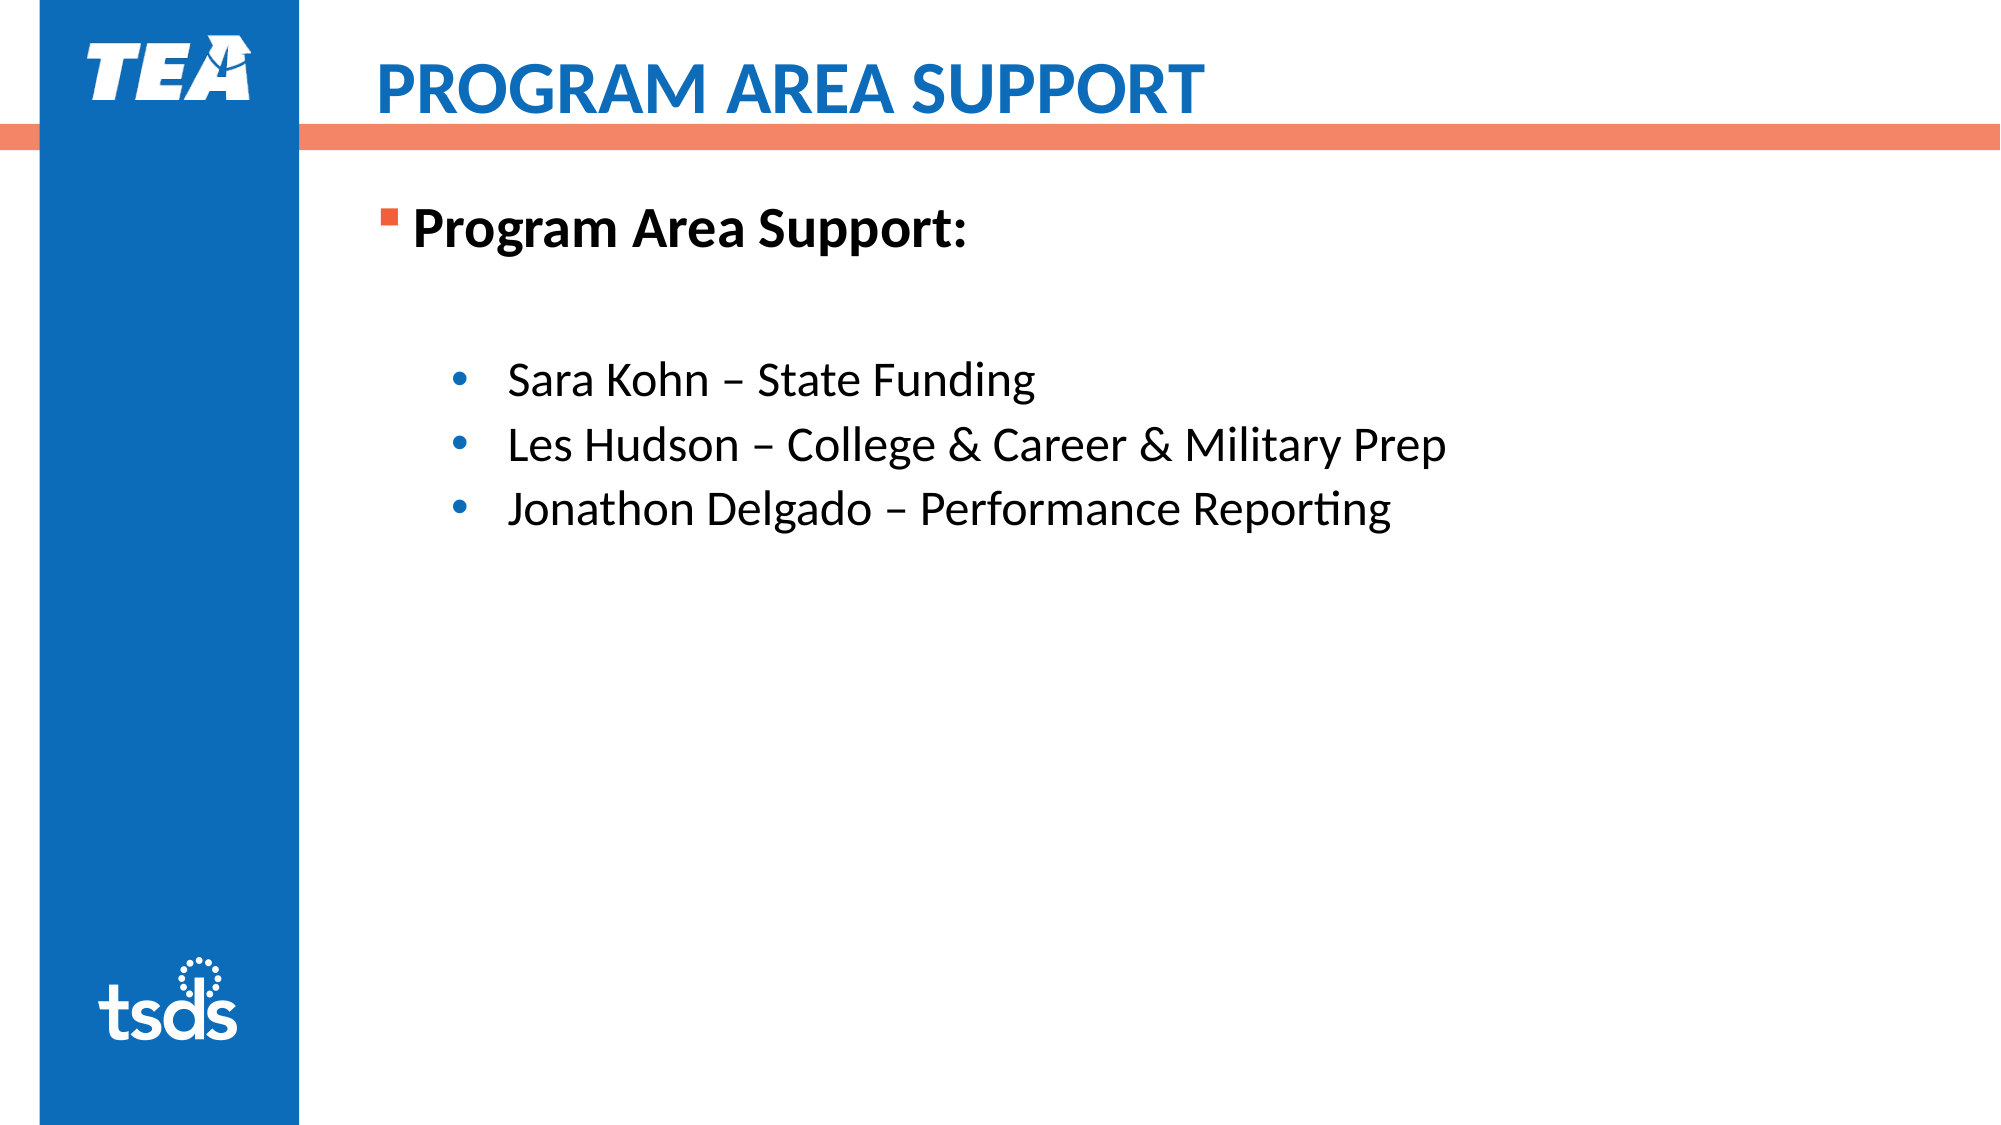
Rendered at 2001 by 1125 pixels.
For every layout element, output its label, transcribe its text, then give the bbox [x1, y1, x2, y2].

list Program Area Support: Sara Kohn – State Funding Les Hudson – College & Career & Military Prep Jonathon Delgado – Performance Reporting [361, 189, 1965, 904]
title PROGRAM AREA SUPPORT [361, 27, 1941, 151]
picture [86, 34, 251, 100]
picture [98, 957, 241, 1045]
